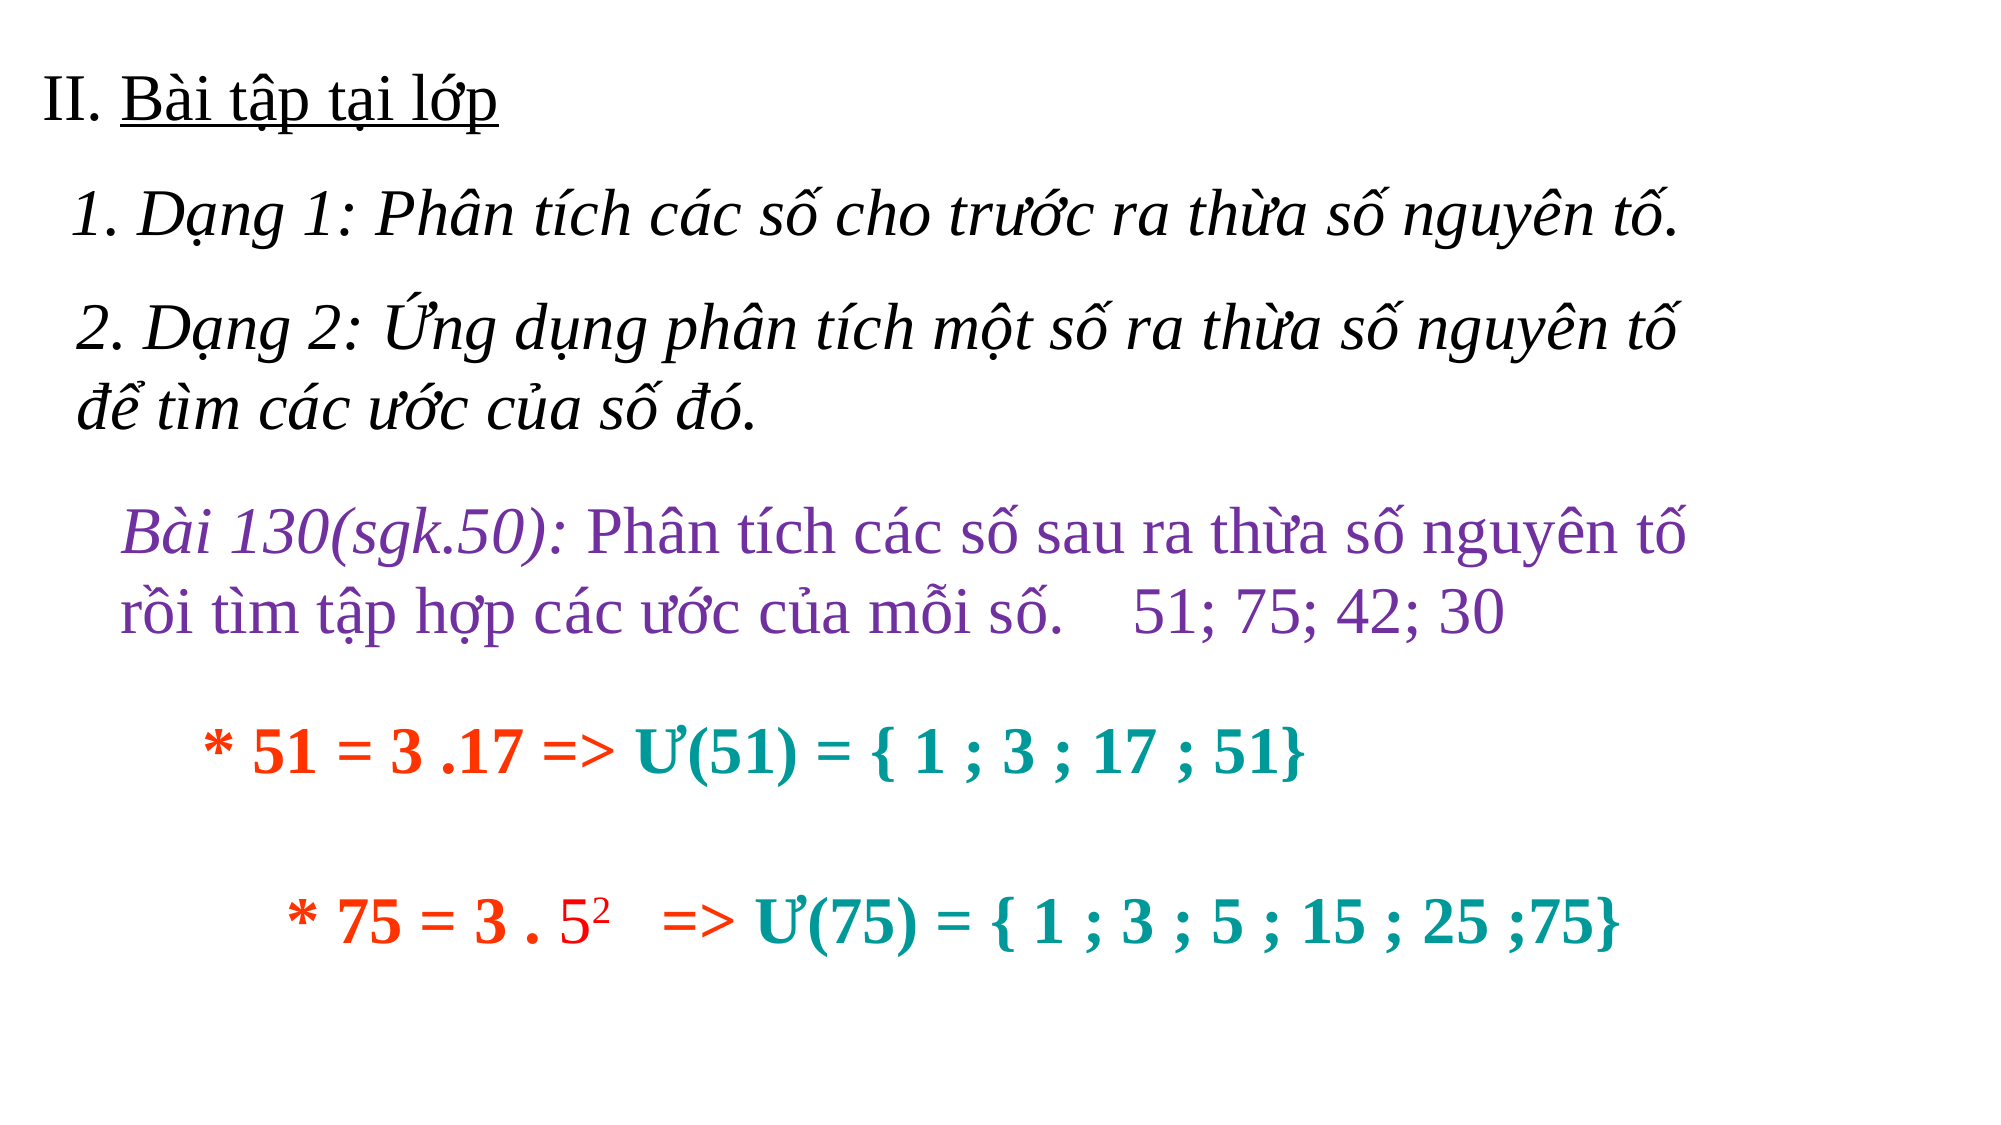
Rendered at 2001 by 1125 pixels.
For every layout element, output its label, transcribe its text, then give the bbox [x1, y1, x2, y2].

text_box * 75 = 3 . 52 => Ư(75) = { 1 ; 3 ; 5 ; 15 ; 25 ;75} [187, 869, 1688, 964]
text_box 1. Dạng 1: Phân tích các số cho trước ra thừa số nguyên tố. [56, 161, 1913, 257]
text_box 2. Dạng 2: Ứng dụng phân tích một số ra thừa số nguyên tố để tìm các ước của số đó. [61, 275, 1712, 451]
text_box * 51 = 3 .17 => Ư(51) = { 1 ; 3 ; 17 ; 51} [187, 699, 1513, 795]
text_box II. Bài tập tại lớp [27, 45, 523, 141]
text_box Bài 130(sgk.50): Phân tích các số sau ra thừa số nguyên tố rồi tìm tập hợp các ước của mỗi số. 51; 75; 42; 30 [105, 479, 1756, 655]
